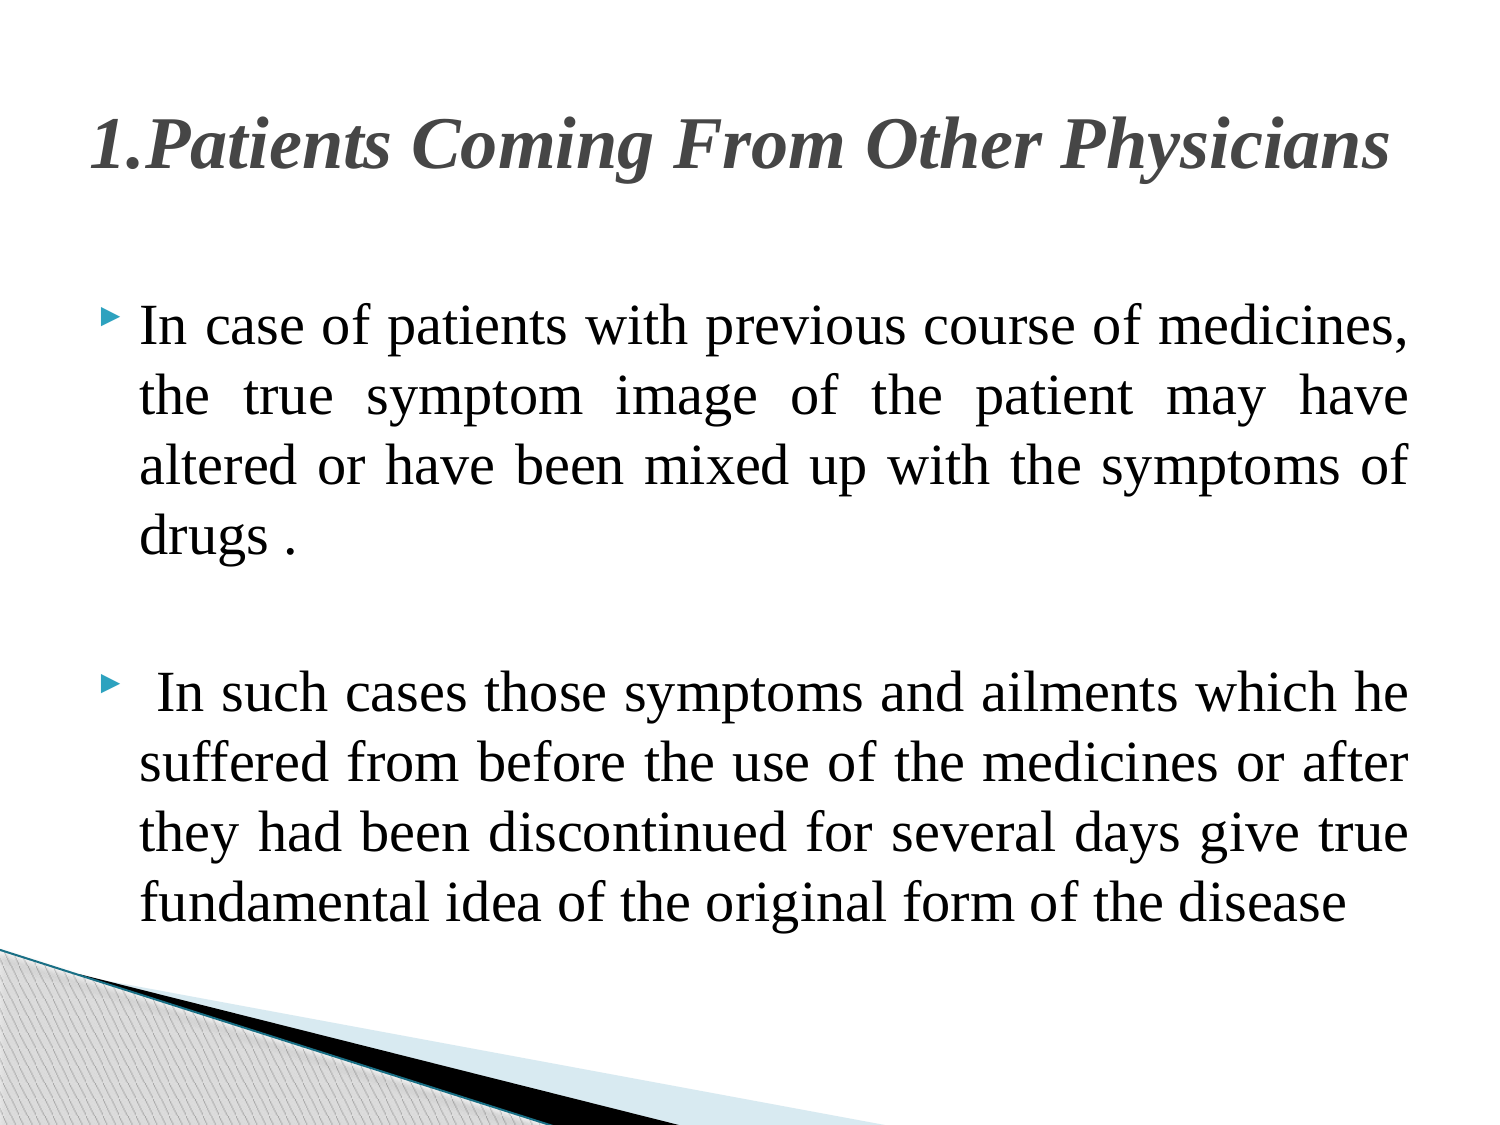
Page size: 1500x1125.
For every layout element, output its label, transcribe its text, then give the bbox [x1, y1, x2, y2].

title 1.Patients Coming From Other Physicians [75, 45, 1425, 233]
list In case of patients with previous course of medicines, the true symptom image of the patient may have altered or have been mixed up with the symptoms of drugs . In such cases those symptoms and ailments which he suffered from before the use of the medicines or after they had been discontinued for several days give true fundamental idea of the original form of the disease [64, 278, 1425, 1005]
